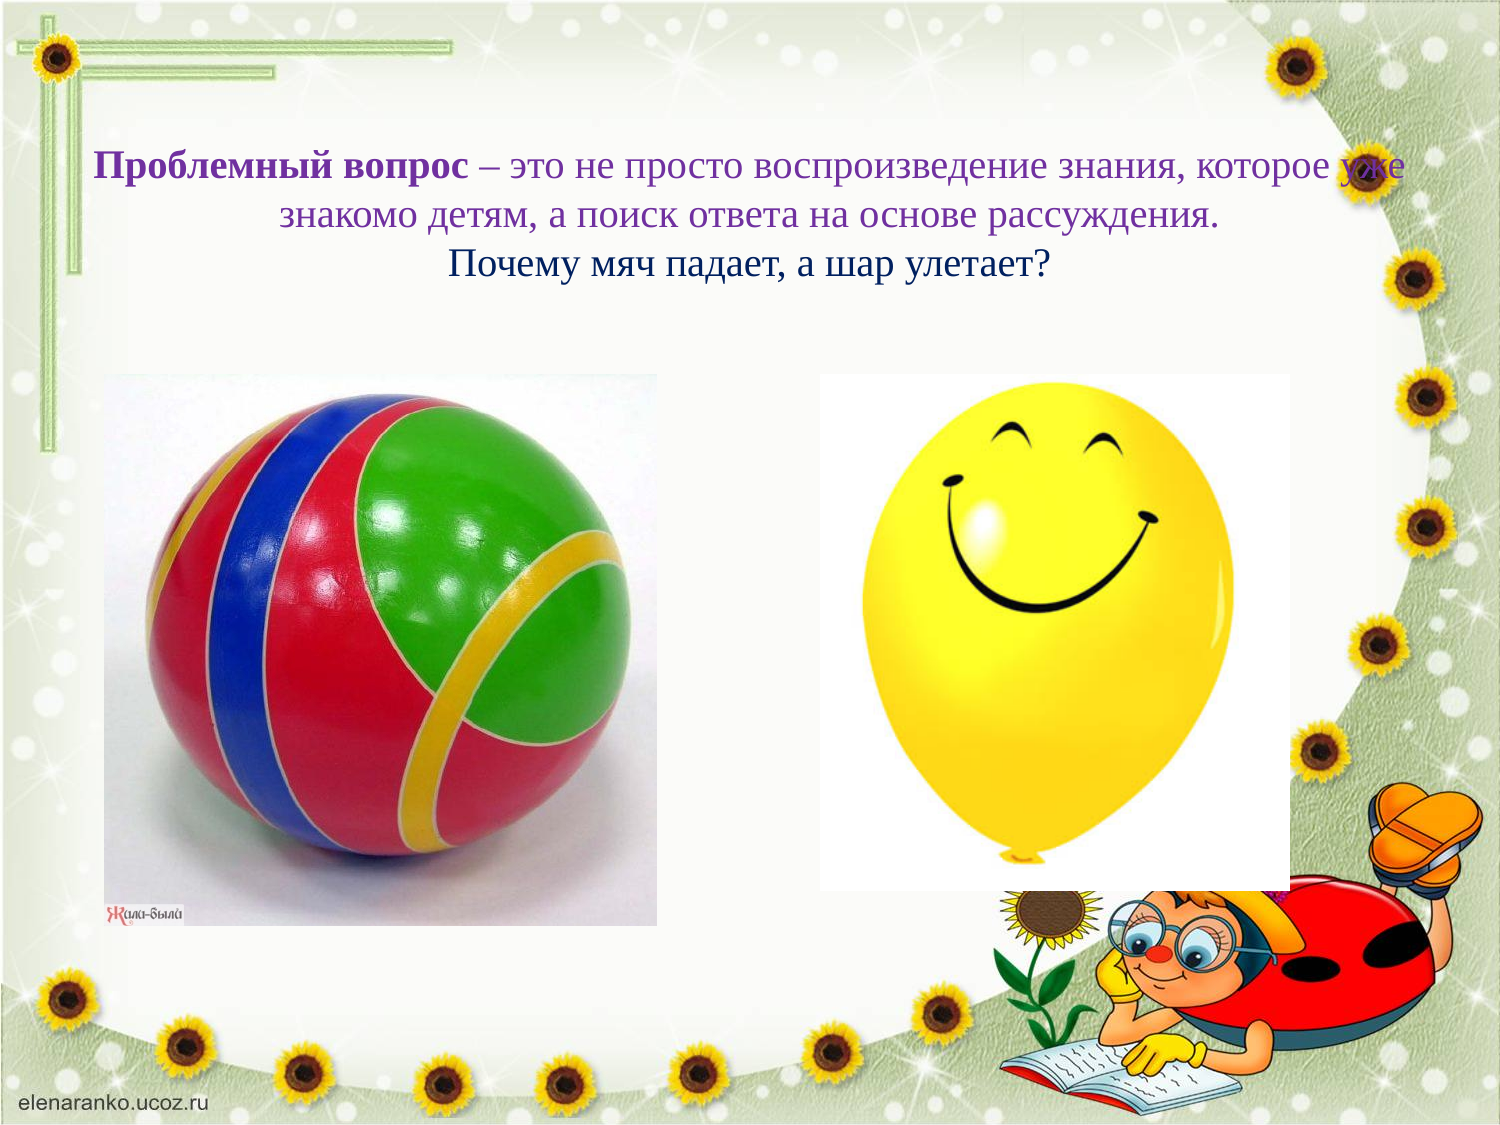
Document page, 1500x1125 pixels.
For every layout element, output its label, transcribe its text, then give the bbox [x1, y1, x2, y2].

picture [0, 0, 1500, 1125]
title Проблемный вопрос – это не просто воспроизведение знания, которое уже знакомо детям, а поиск ответа на основе рассуждения. Почему мяч падает, а шар улетает? [75, 128, 1425, 364]
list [103, 374, 657, 927]
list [820, 374, 1290, 891]
